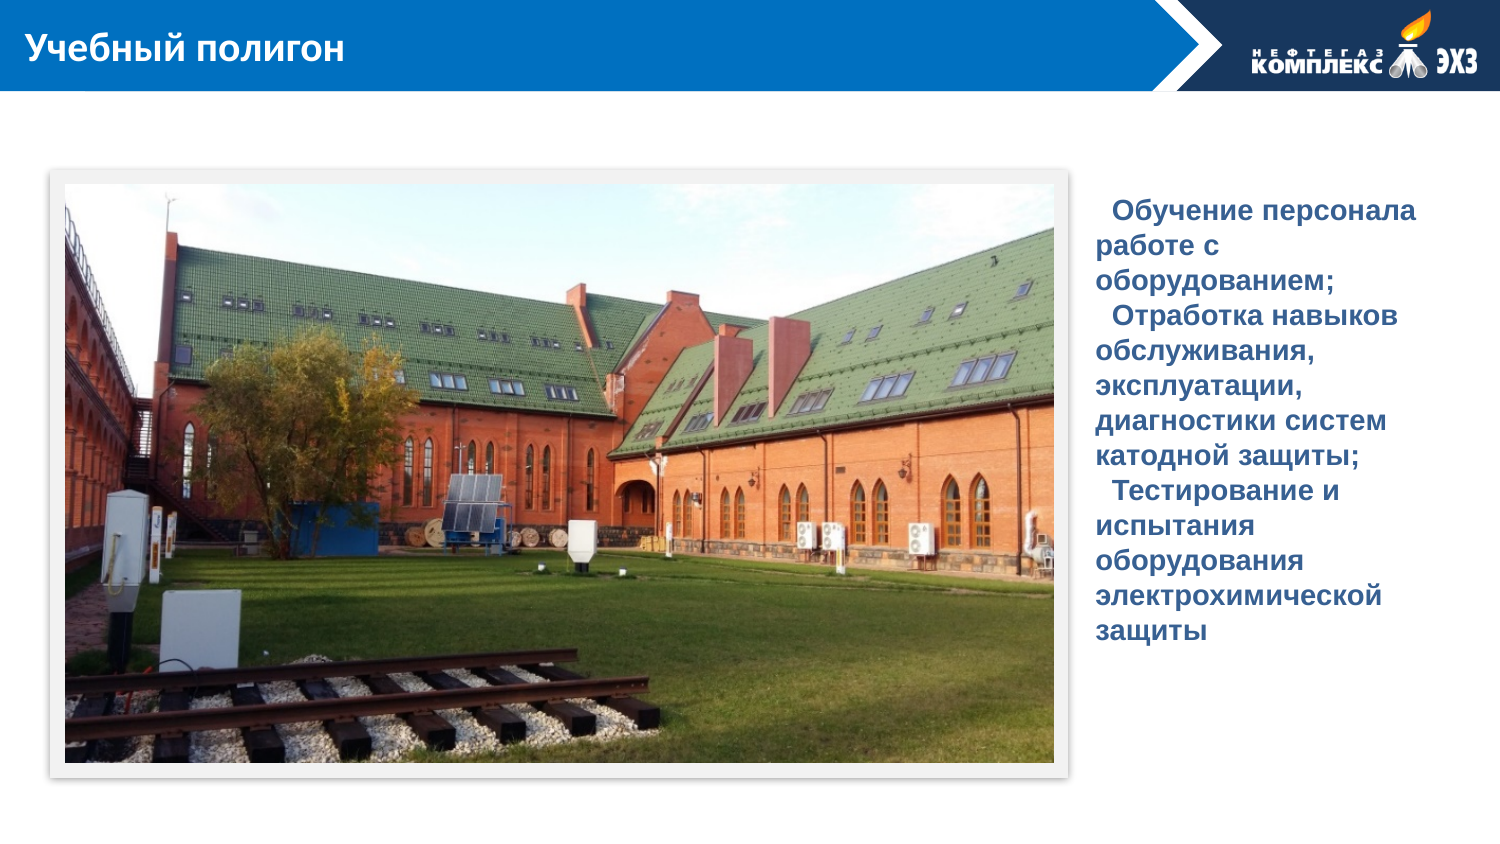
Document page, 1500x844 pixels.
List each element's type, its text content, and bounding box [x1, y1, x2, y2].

text_box [1153, 0, 1225, 94]
text_box Обучение персонала работе с оборудованием; Отработка навыков обслуживания, эксплуатации, диагностики систем катодной защиты; Тестирование и испытания оборудования электрохимической защиты [1080, 184, 1453, 654]
text_box [1179, 0, 1500, 93]
text_box Учебный полигон [0, 0, 1201, 94]
picture [64, 184, 1055, 764]
picture [1251, 9, 1477, 79]
